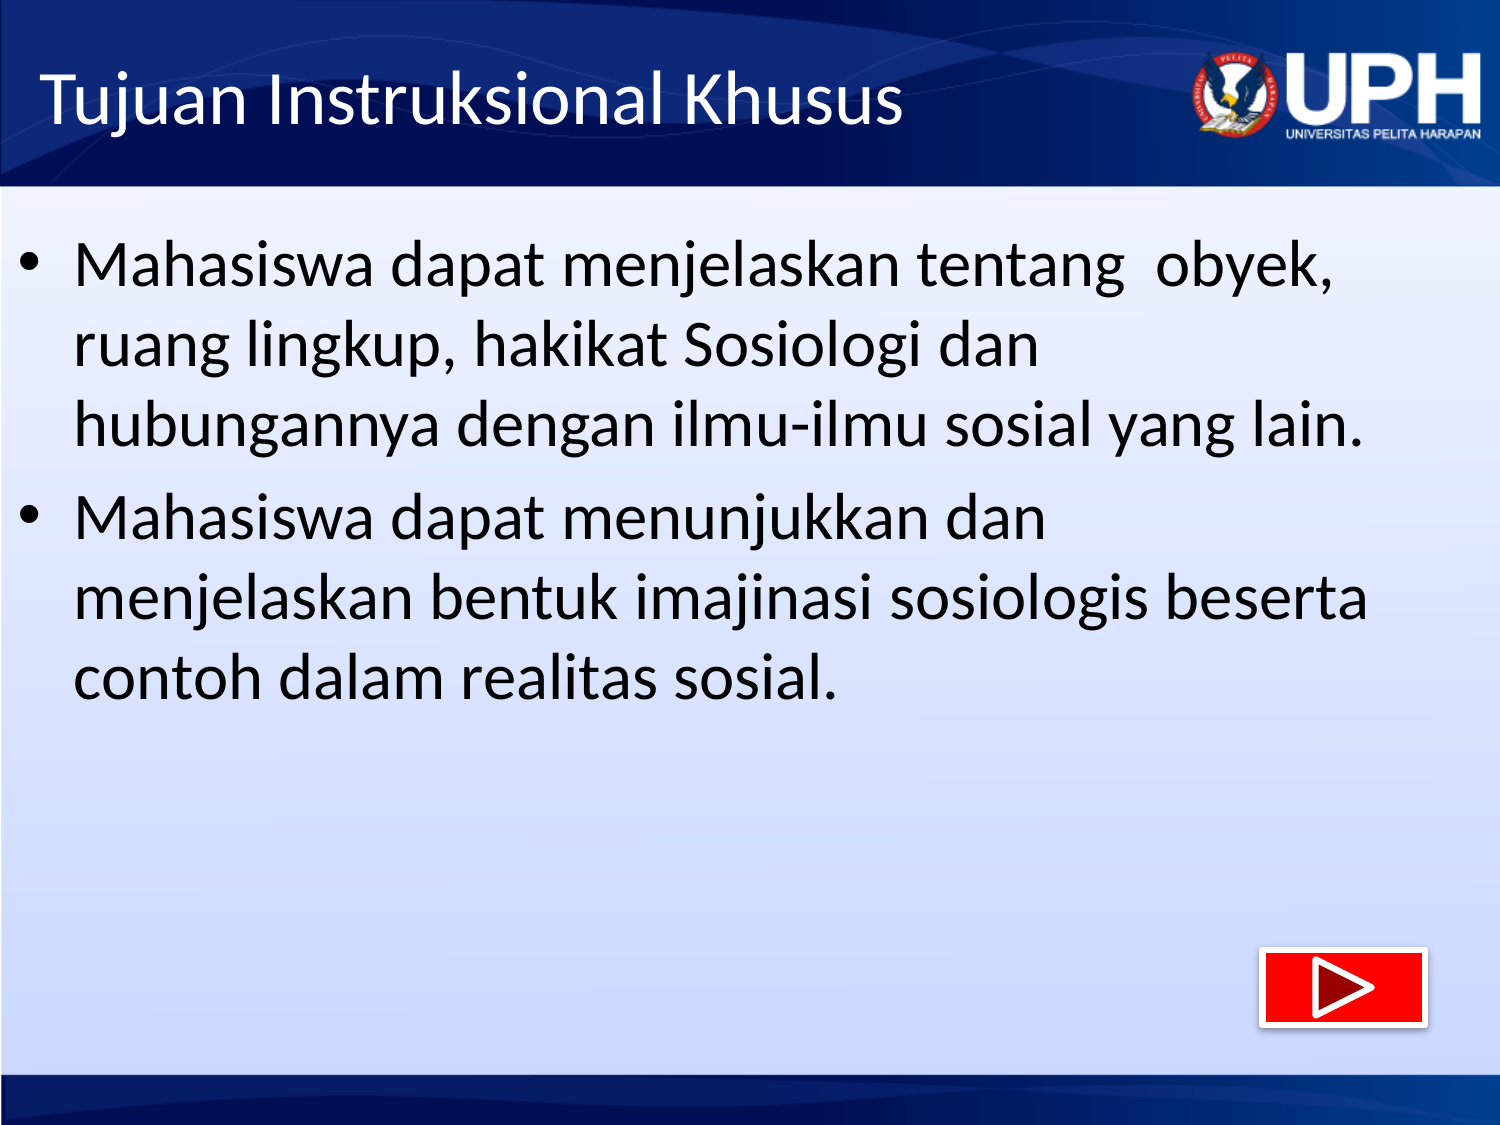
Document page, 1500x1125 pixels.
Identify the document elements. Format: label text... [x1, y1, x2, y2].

picture [0, 0, 1500, 1125]
text_box [1259, 947, 1428, 1028]
list Mahasiswa dapat menjelaskan tentang obyek, ruang lingkup, hakikat Sosiologi dan hubungannya dengan ilmu-ilmu sosial yang lain. Mahasiswa dapat menunjukkan dan menjelaskan bentuk imajinasi sosiologis beserta contoh dalam realitas sosial. [2, 212, 1403, 938]
title Tujuan Instruksional Khusus [24, 12, 1175, 175]
